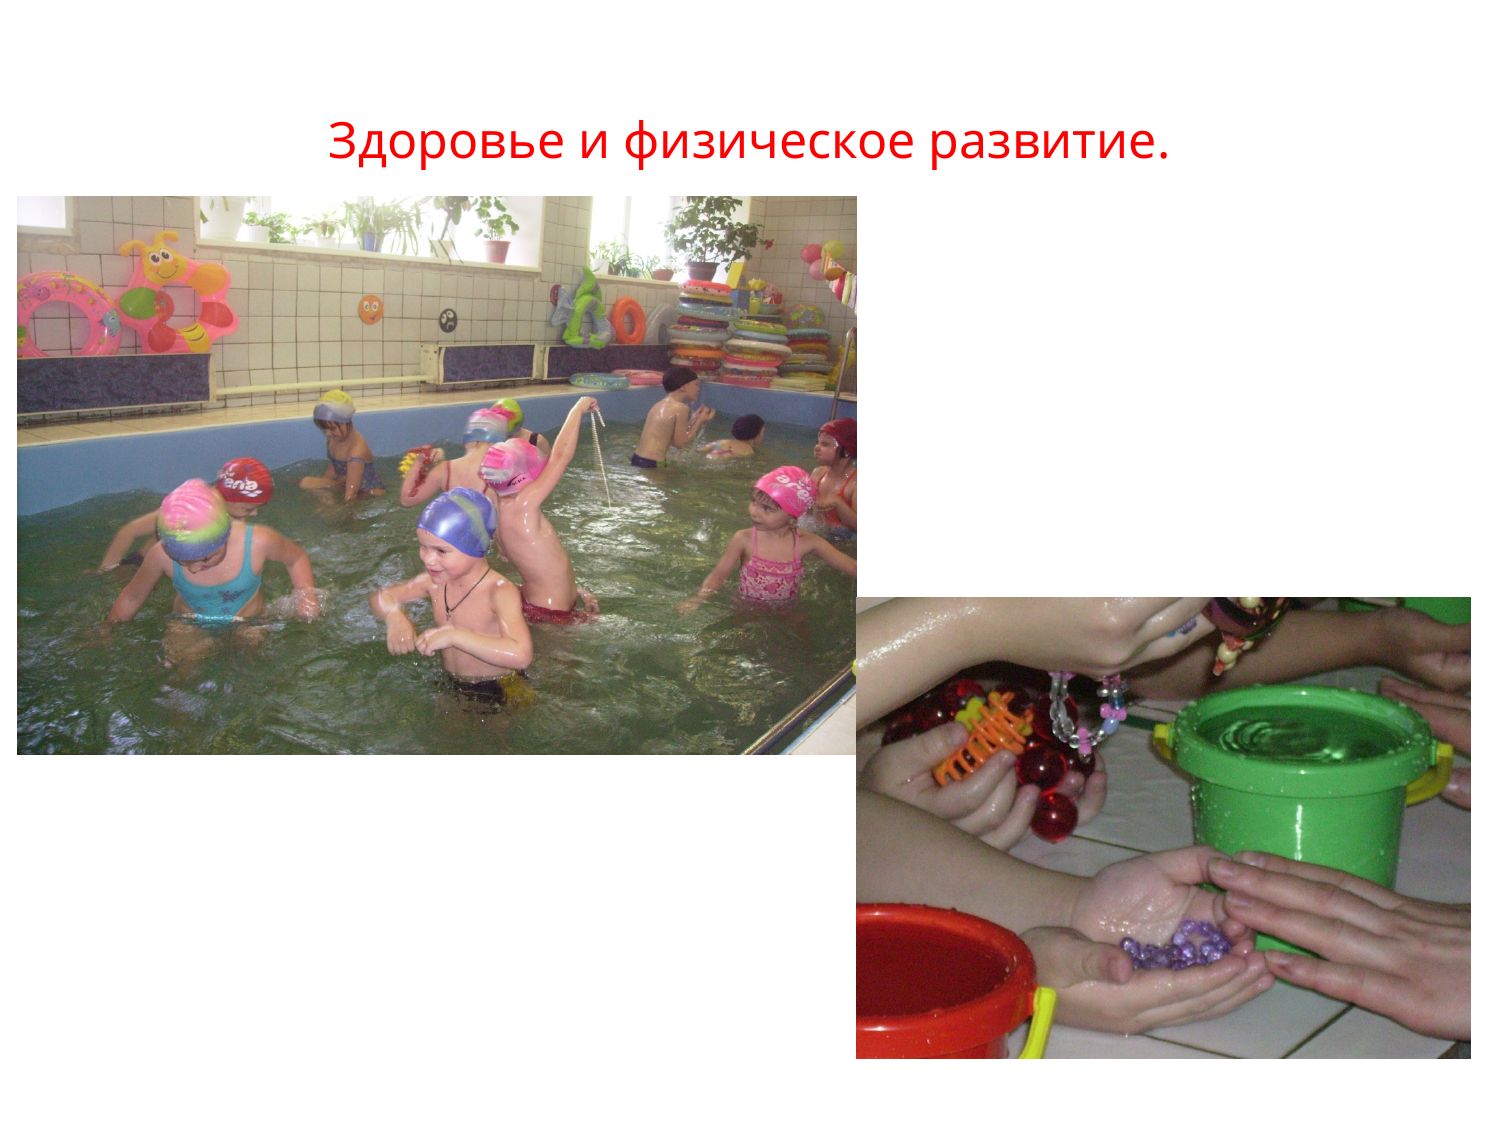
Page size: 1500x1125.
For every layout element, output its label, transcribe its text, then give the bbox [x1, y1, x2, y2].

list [17, 196, 857, 755]
picture [856, 597, 1471, 1059]
title Здоровье и физическое развитие. [75, 45, 1425, 233]
